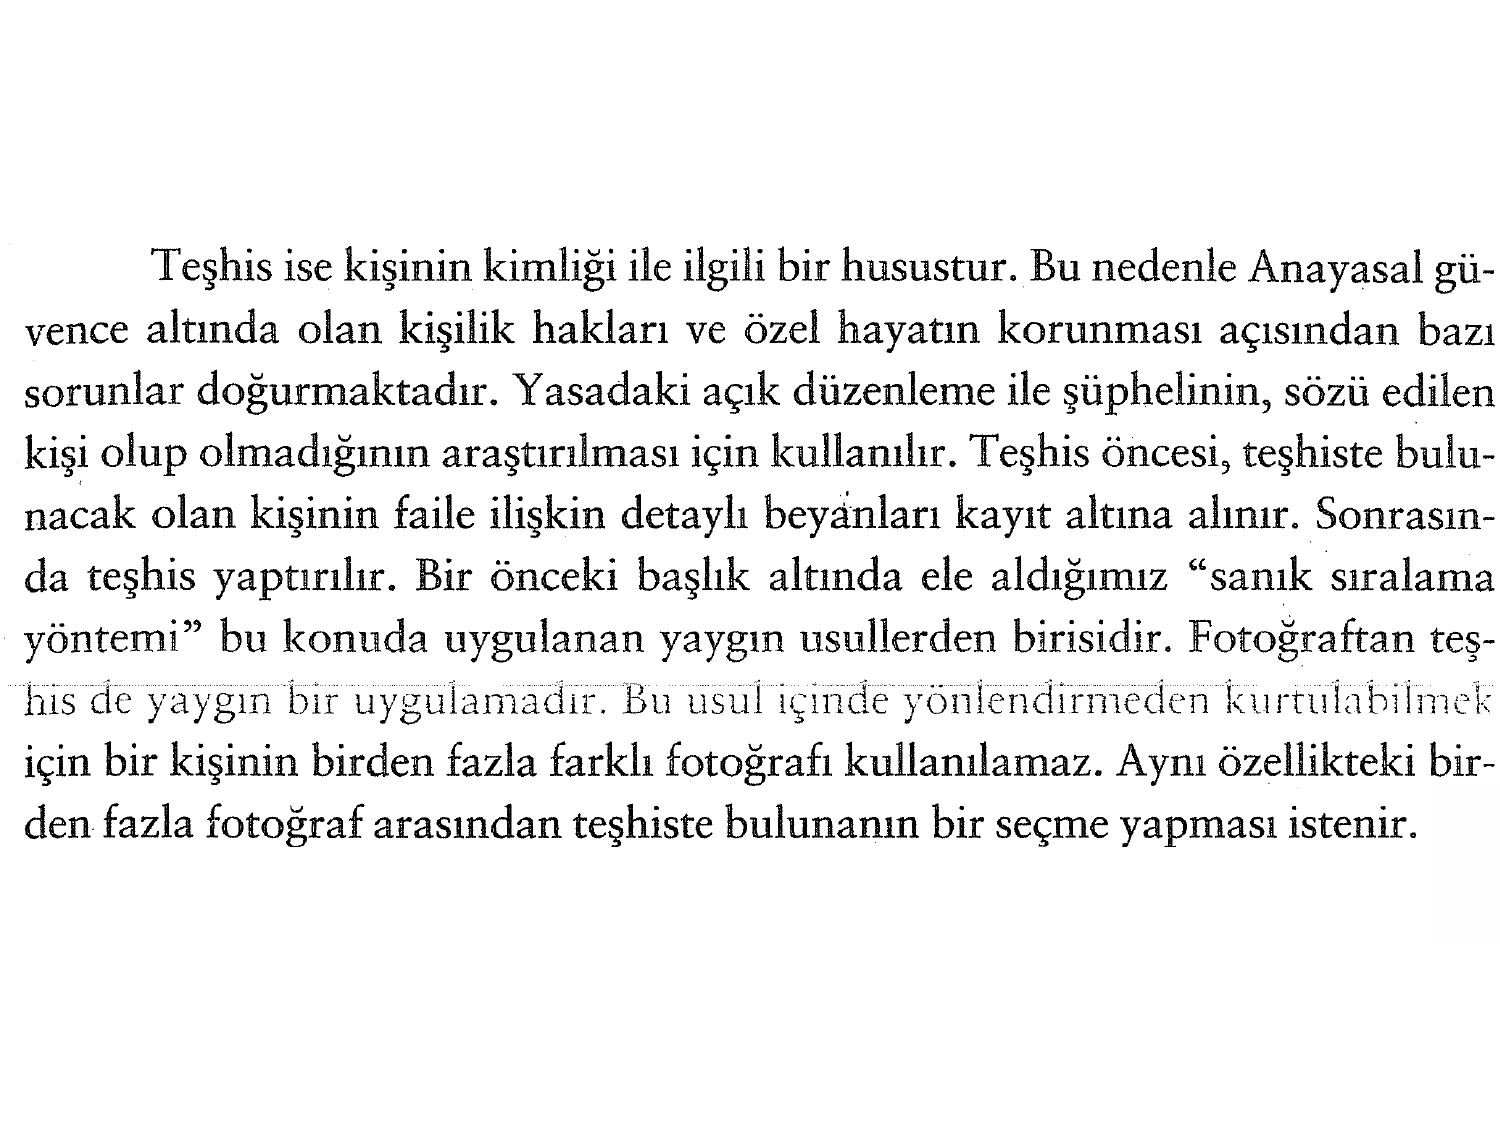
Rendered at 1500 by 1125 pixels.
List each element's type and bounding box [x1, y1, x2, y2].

picture [0, 219, 1500, 939]
